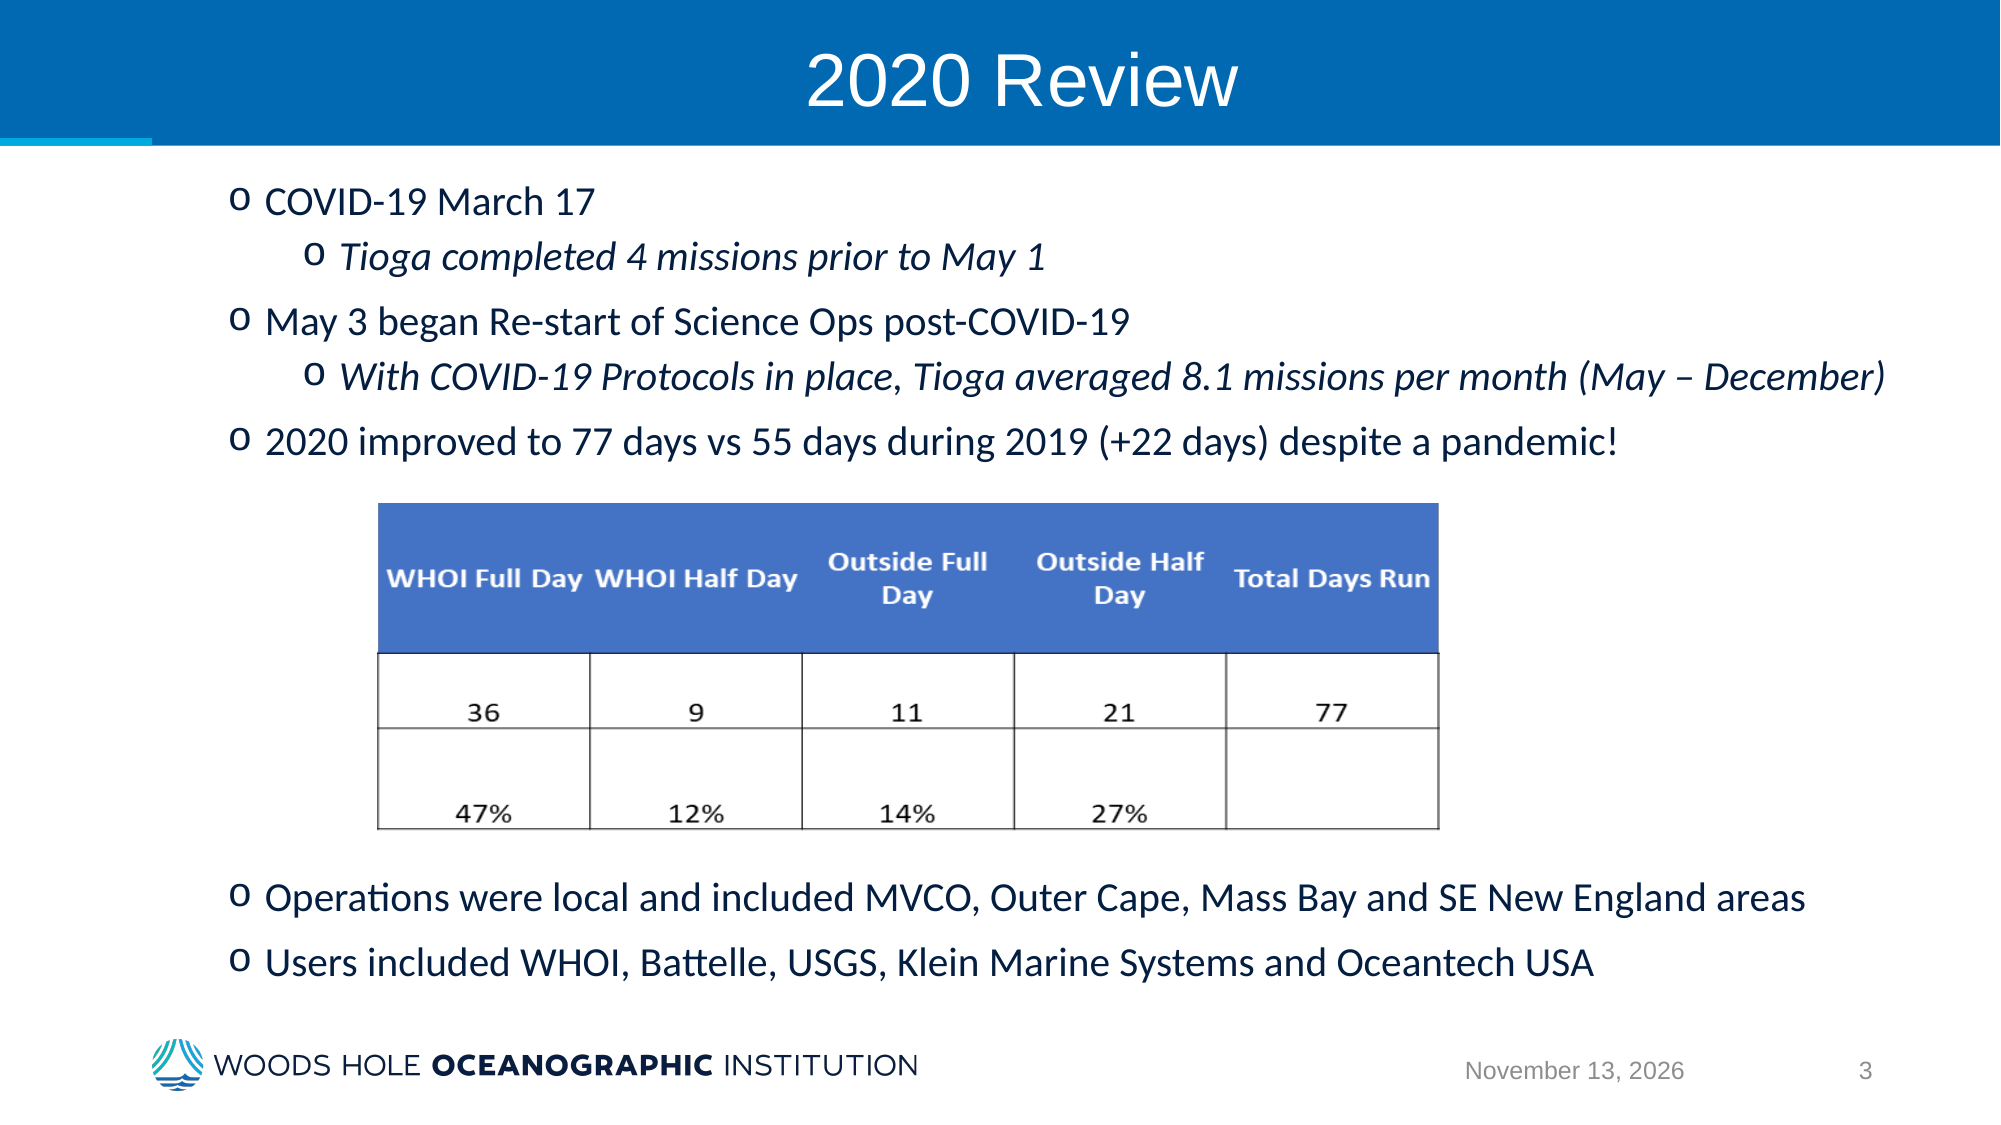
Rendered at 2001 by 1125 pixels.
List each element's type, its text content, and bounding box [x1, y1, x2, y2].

title 2020 Review [139, 0, 1906, 165]
picture [377, 503, 1440, 847]
list COVID-19 March 17 Tioga completed 4 missions prior to May 1 May 3 began Re-start of Science Ops post-COVID-19 With COVID-19 Protocols in place, Tioga averaged 8.1 missions per month (May – December) 2020 improved to 77 days vs 55 days during 2019 (+22 days) despite a pandemic! Operations were local and included MVCO, Outer Cape, Mass Bay and SE New England areas Users included WHOI, Battelle, USGS, Klein Marine Systems and Oceantech USA [212, 172, 1918, 1007]
